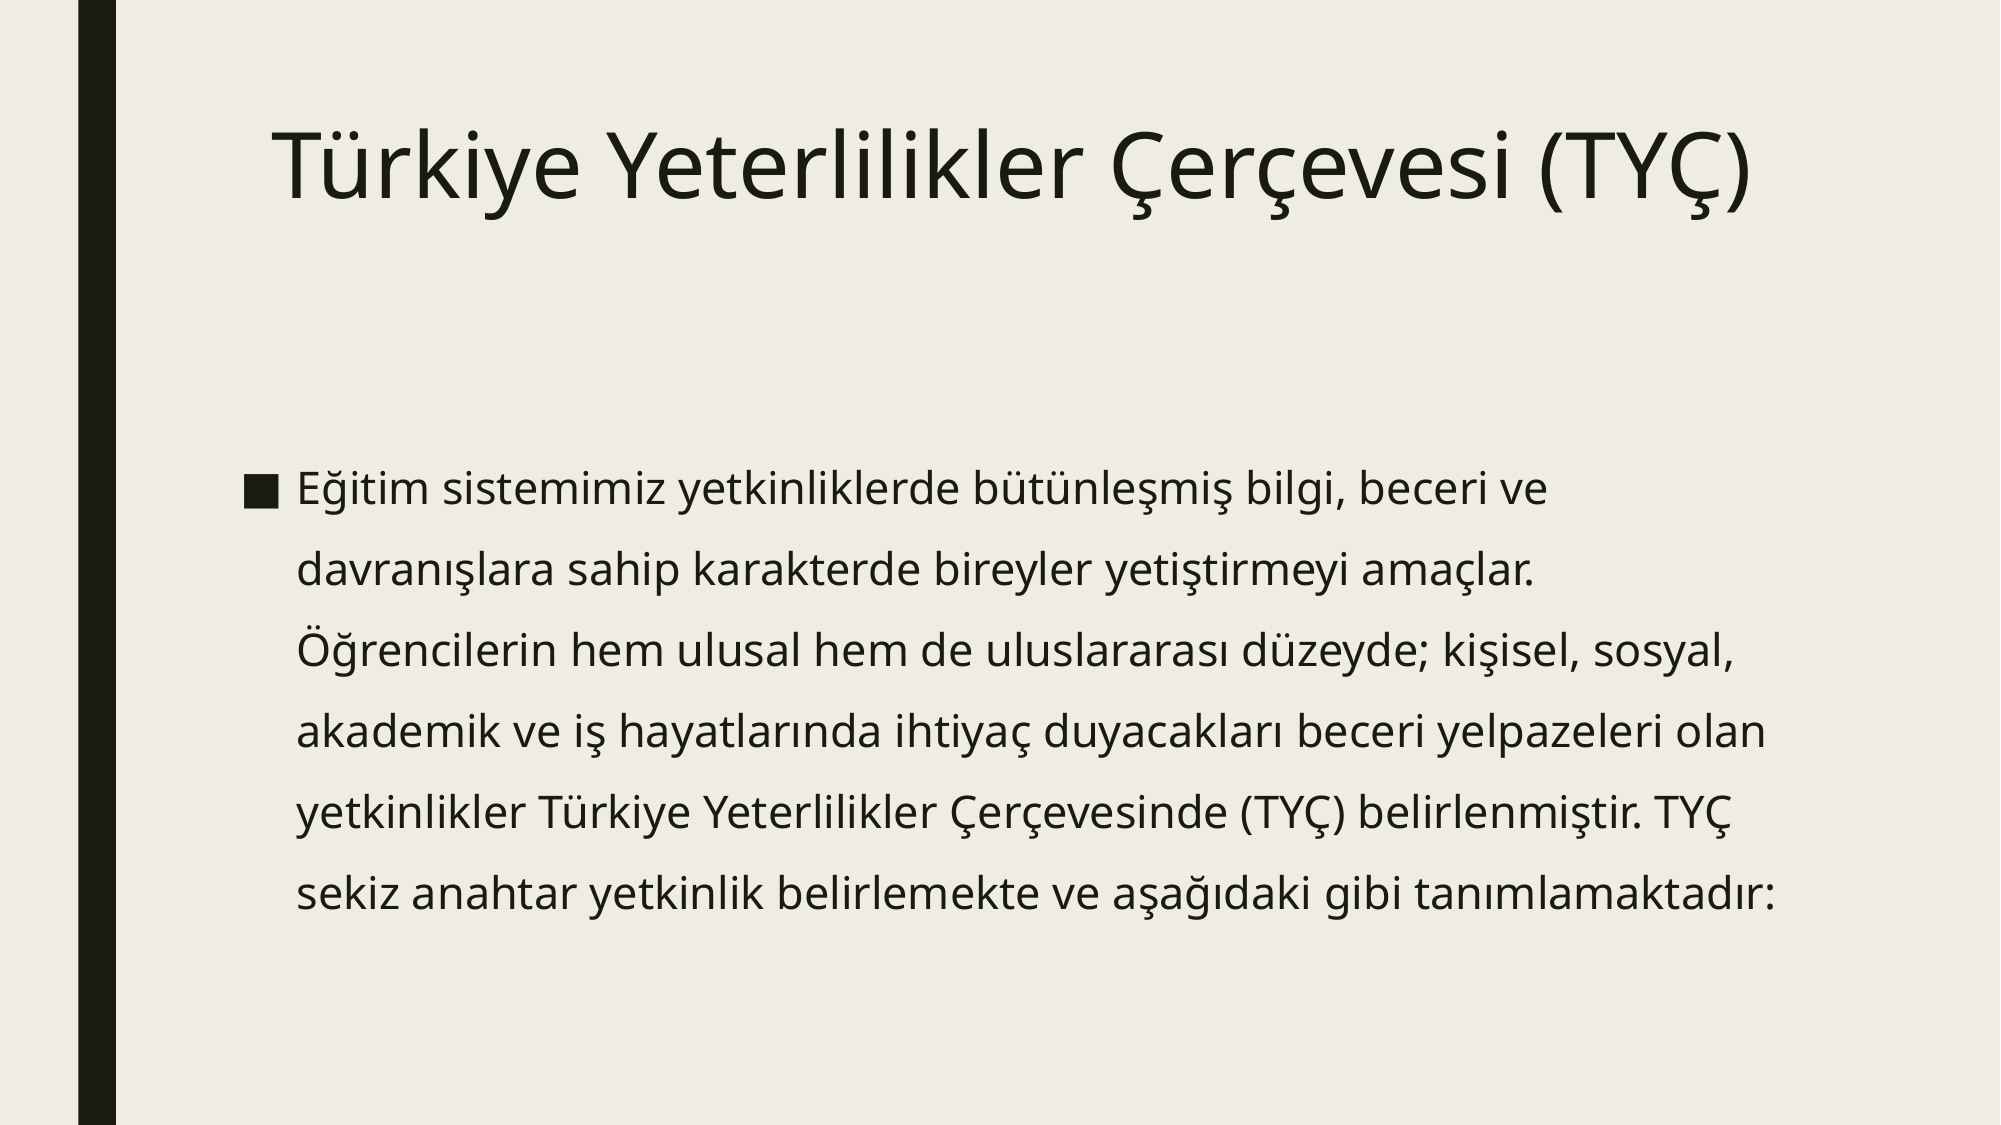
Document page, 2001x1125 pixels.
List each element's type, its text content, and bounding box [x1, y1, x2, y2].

list Eğitim sistemimiz yetkinliklerde bütünleşmiş bilgi, beceri ve davranışlara sahip karakterde bireyler yetiştirmeyi amaçlar. Öğrencilerin hem ulusal hem de uluslararası düzeyde; kişisel, sosyal, akademik ve iş hayatlarında ihtiyaç duyacakları beceri yelpazeleri olan yetkinlikler Türkiye Yeterlilikler Çerçevesinde (TYÇ) belirlenmiştir. TYÇ sekiz anahtar yetkinlik belirlemekte ve aşağıdaki gibi tanımlamaktadır: [225, 425, 1800, 1013]
title Türkiye Yeterlilikler Çerçevesi (TYÇ) [225, 112, 1800, 357]
